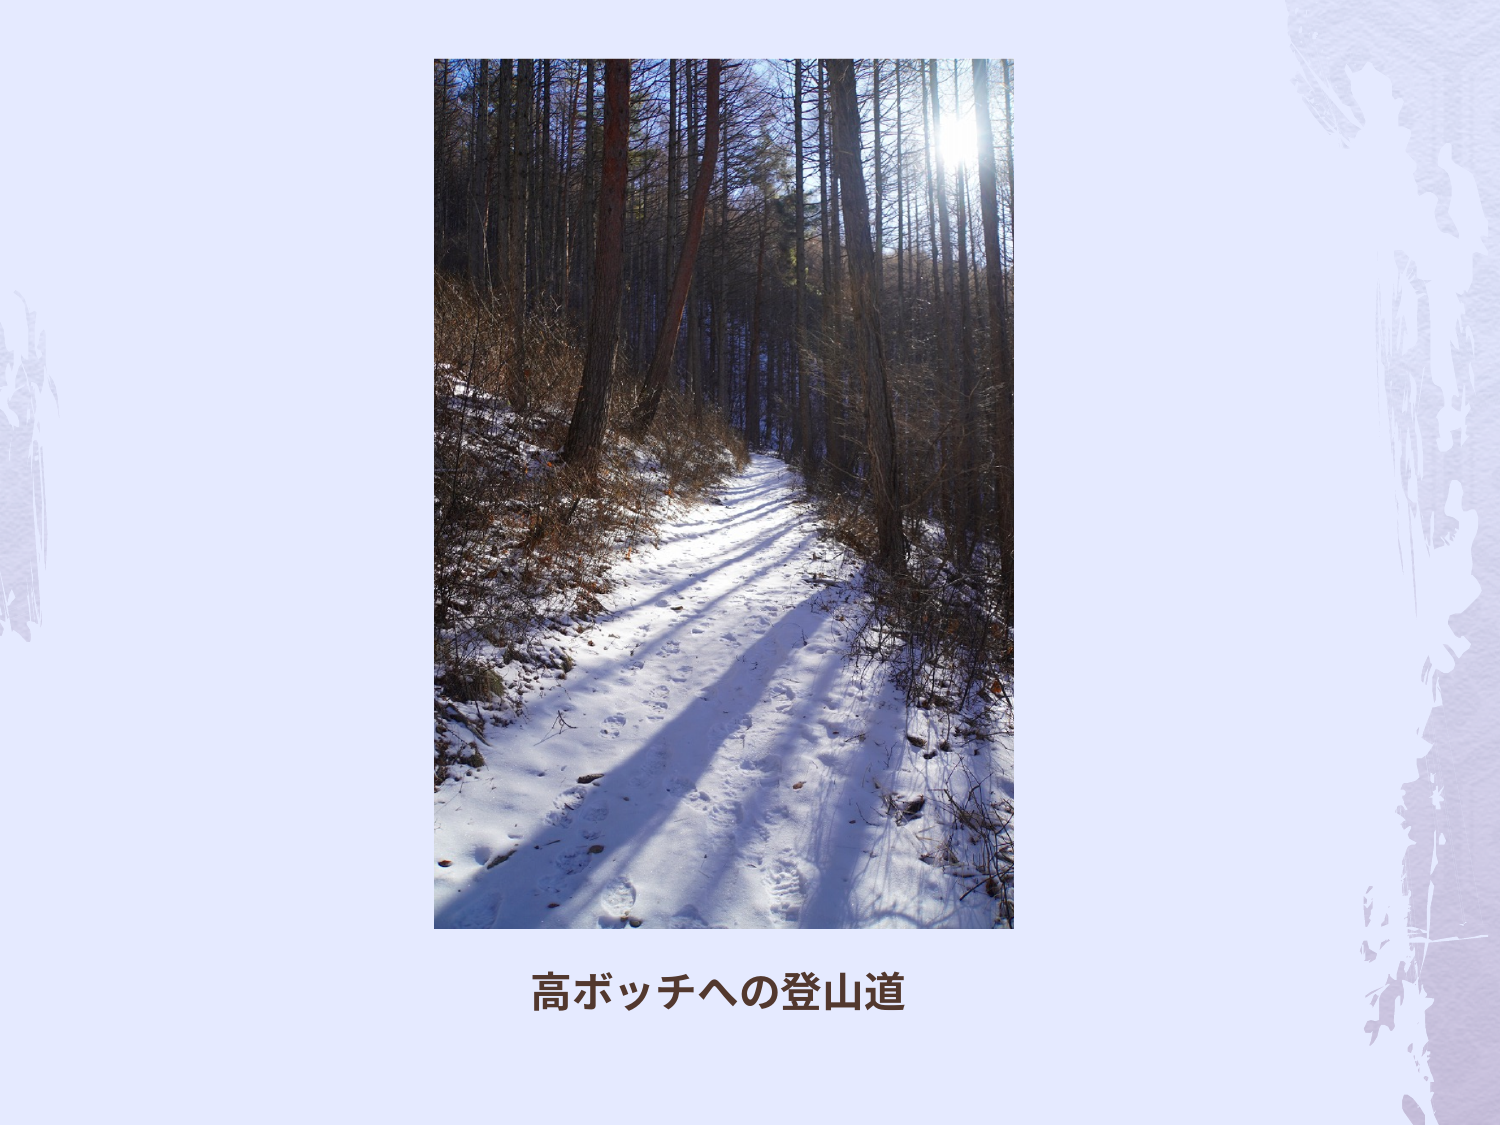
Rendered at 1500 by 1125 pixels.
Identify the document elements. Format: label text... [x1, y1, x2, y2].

picture [434, 60, 1014, 200]
title 高ボッチへの登山道 [292, 949, 1144, 1033]
picture [434, 796, 1014, 929]
picture [287, 203, 1159, 784]
